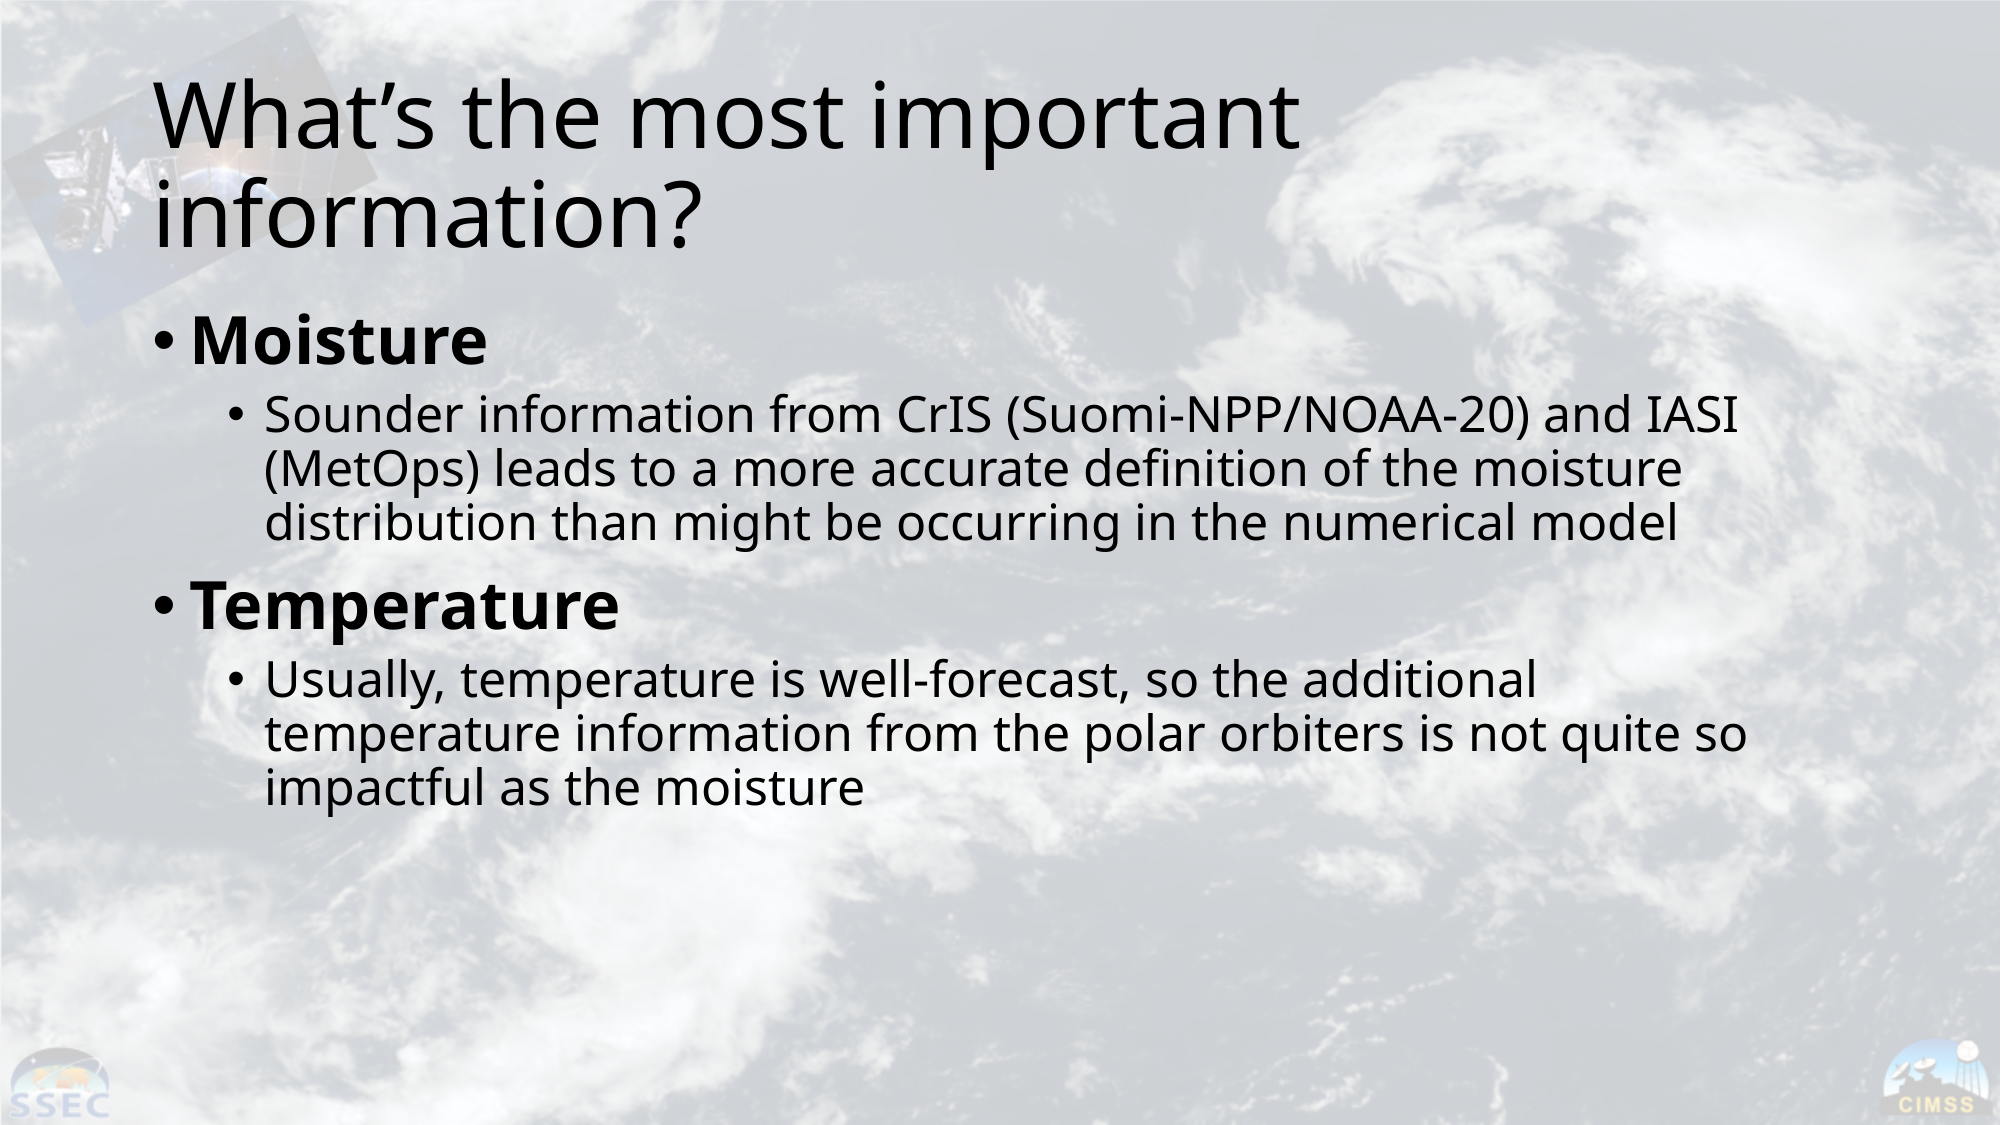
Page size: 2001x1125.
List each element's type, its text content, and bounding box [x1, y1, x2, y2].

title What’s the most important information? [137, 59, 1863, 278]
list Moisture Sounder information from CrIS (Suomi-NPP/NOAA-20) and IASI (MetOps) leads to a more accurate definition of the moisture distribution than might be occurring in the numerical model Temperature Usually, temperature is well-forecast, so the additional temperature information from the polar orbiters is not quite so impactful as the moisture [137, 299, 1863, 1014]
